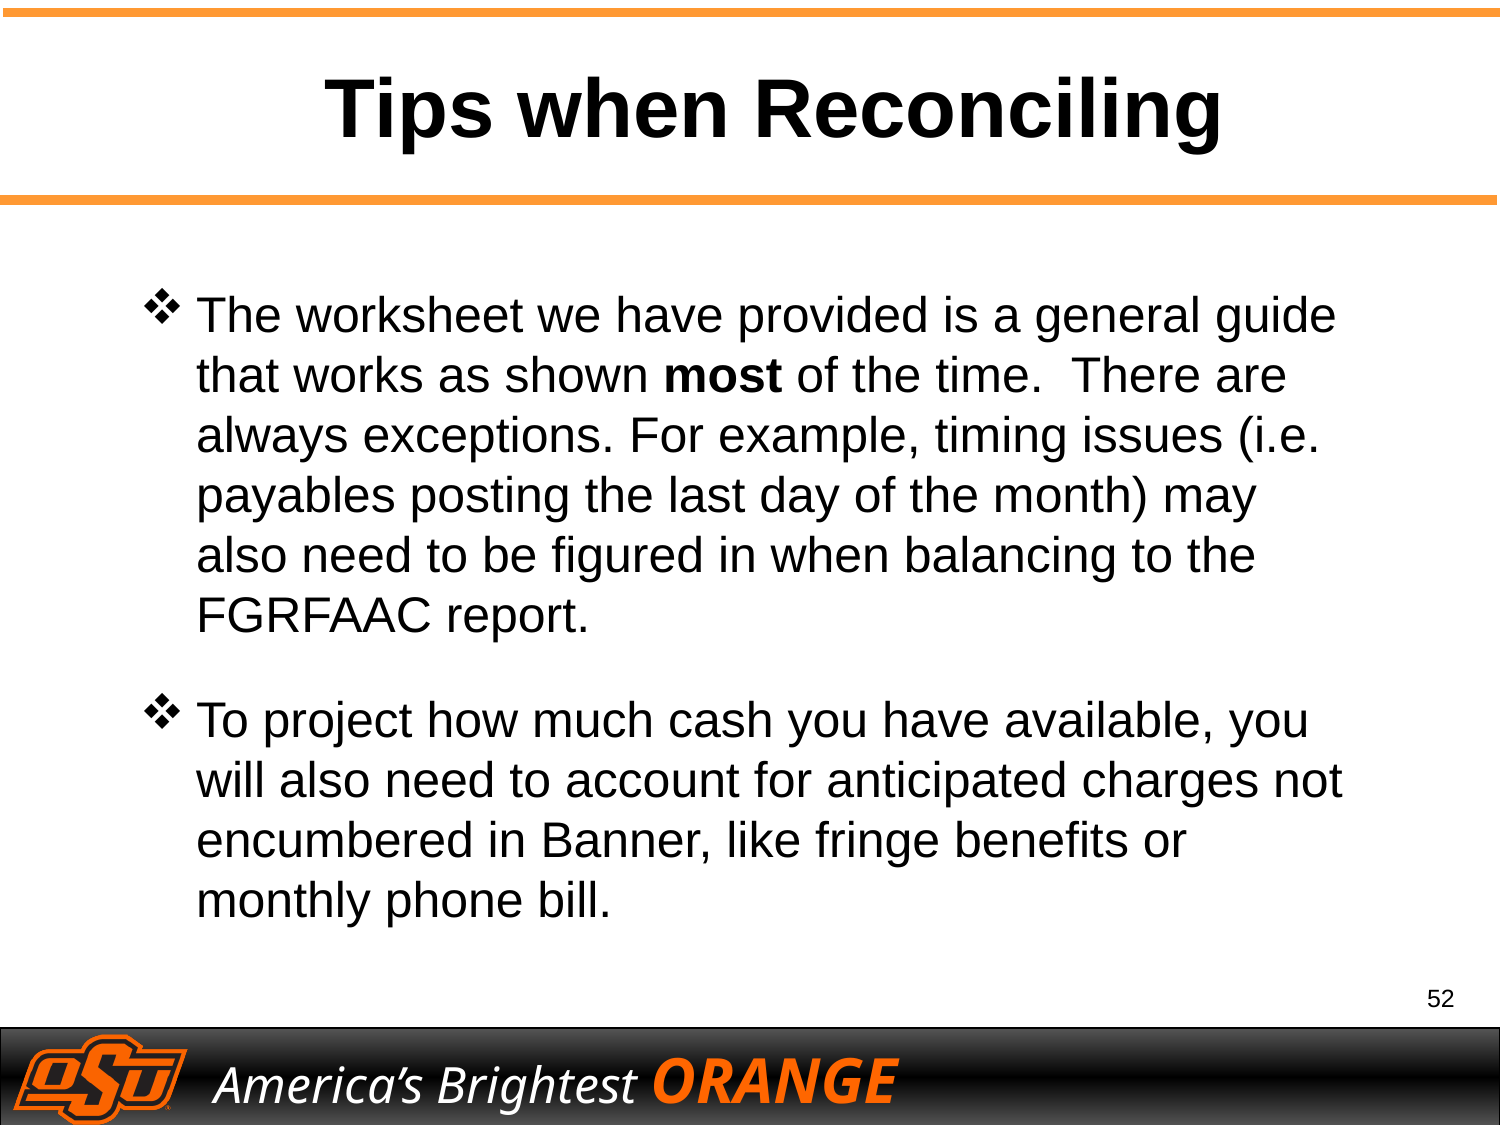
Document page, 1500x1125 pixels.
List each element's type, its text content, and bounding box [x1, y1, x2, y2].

picture [12, 1034, 188, 1125]
text_box The worksheet we have provided is a general guide that works as shown most of the time. There are always exceptions. For example, timing issues (i.e. payables posting the last day of the month) may also need to be figured in when balancing to the FGRFAAC report. To project how much cash you have available, you will also need to account for anticipated charges not encumbered in Banner, like fringe benefits or monthly phone bill. [125, 274, 1363, 935]
text_box Tips when Reconciling [162, 46, 1388, 162]
